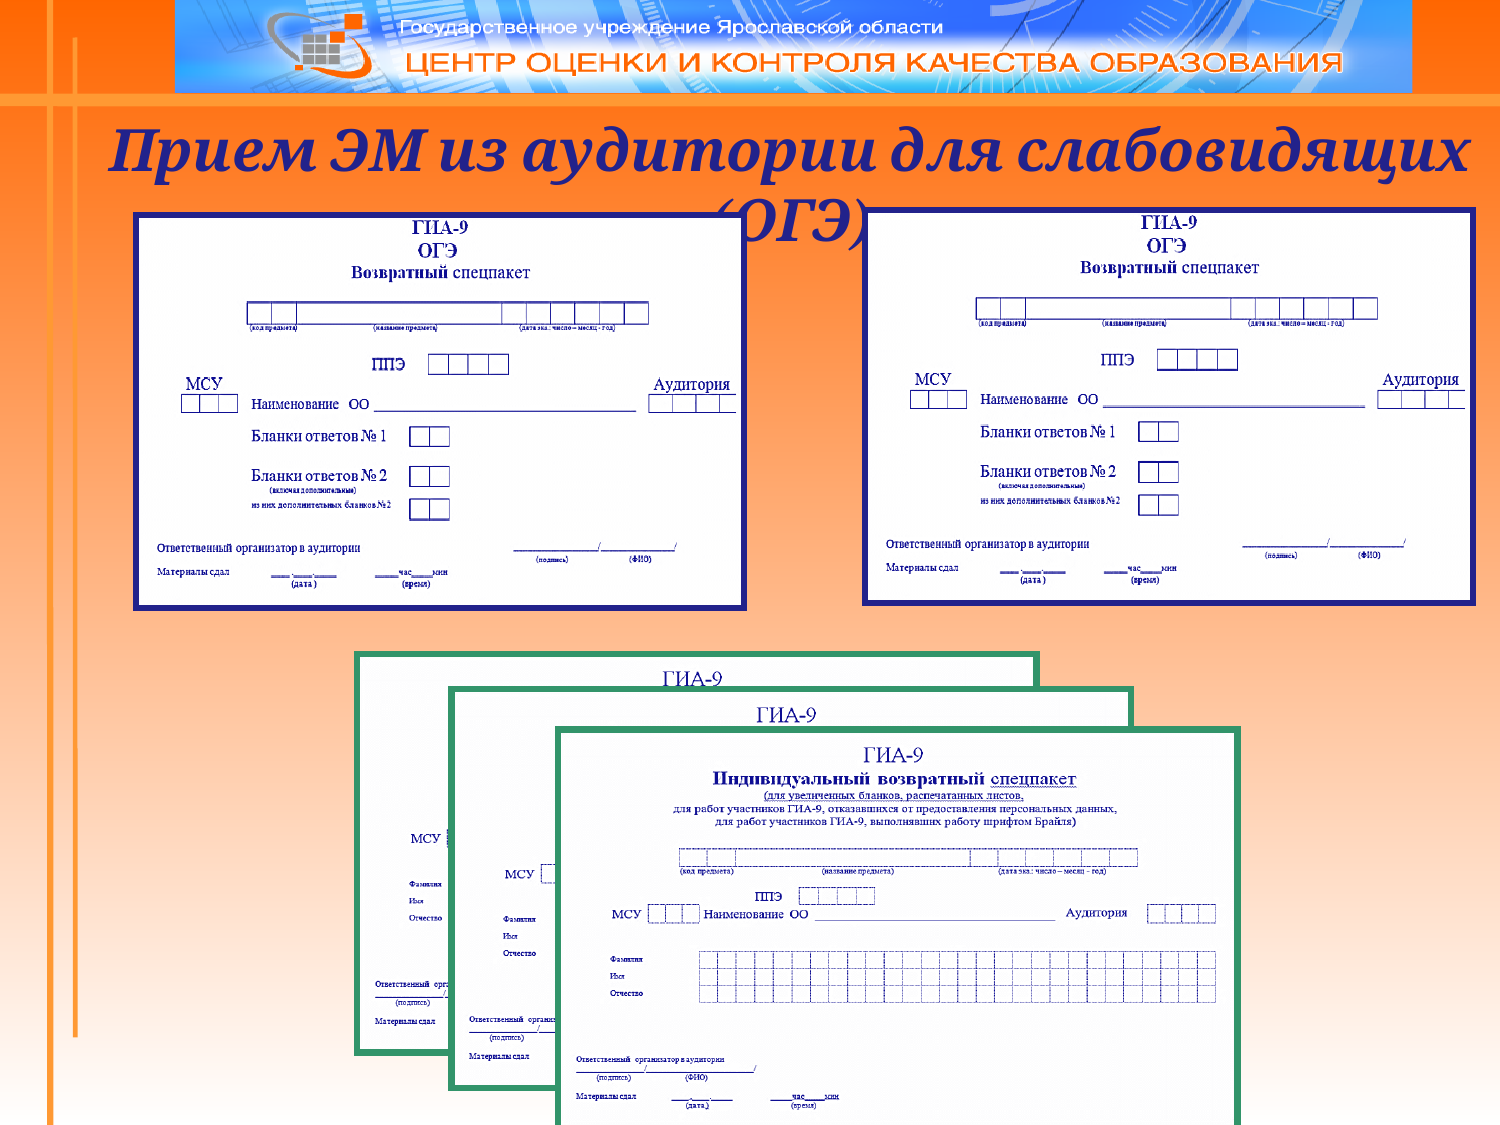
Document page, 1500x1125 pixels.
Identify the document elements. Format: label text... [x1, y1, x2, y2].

picture [138, 217, 741, 605]
text_box Прием ЭМ из аудитории для слабовидящих (ОГЭ) [82, 89, 1500, 283]
picture [174, 0, 1413, 89]
picture [867, 213, 1470, 601]
picture [359, 656, 1235, 1125]
